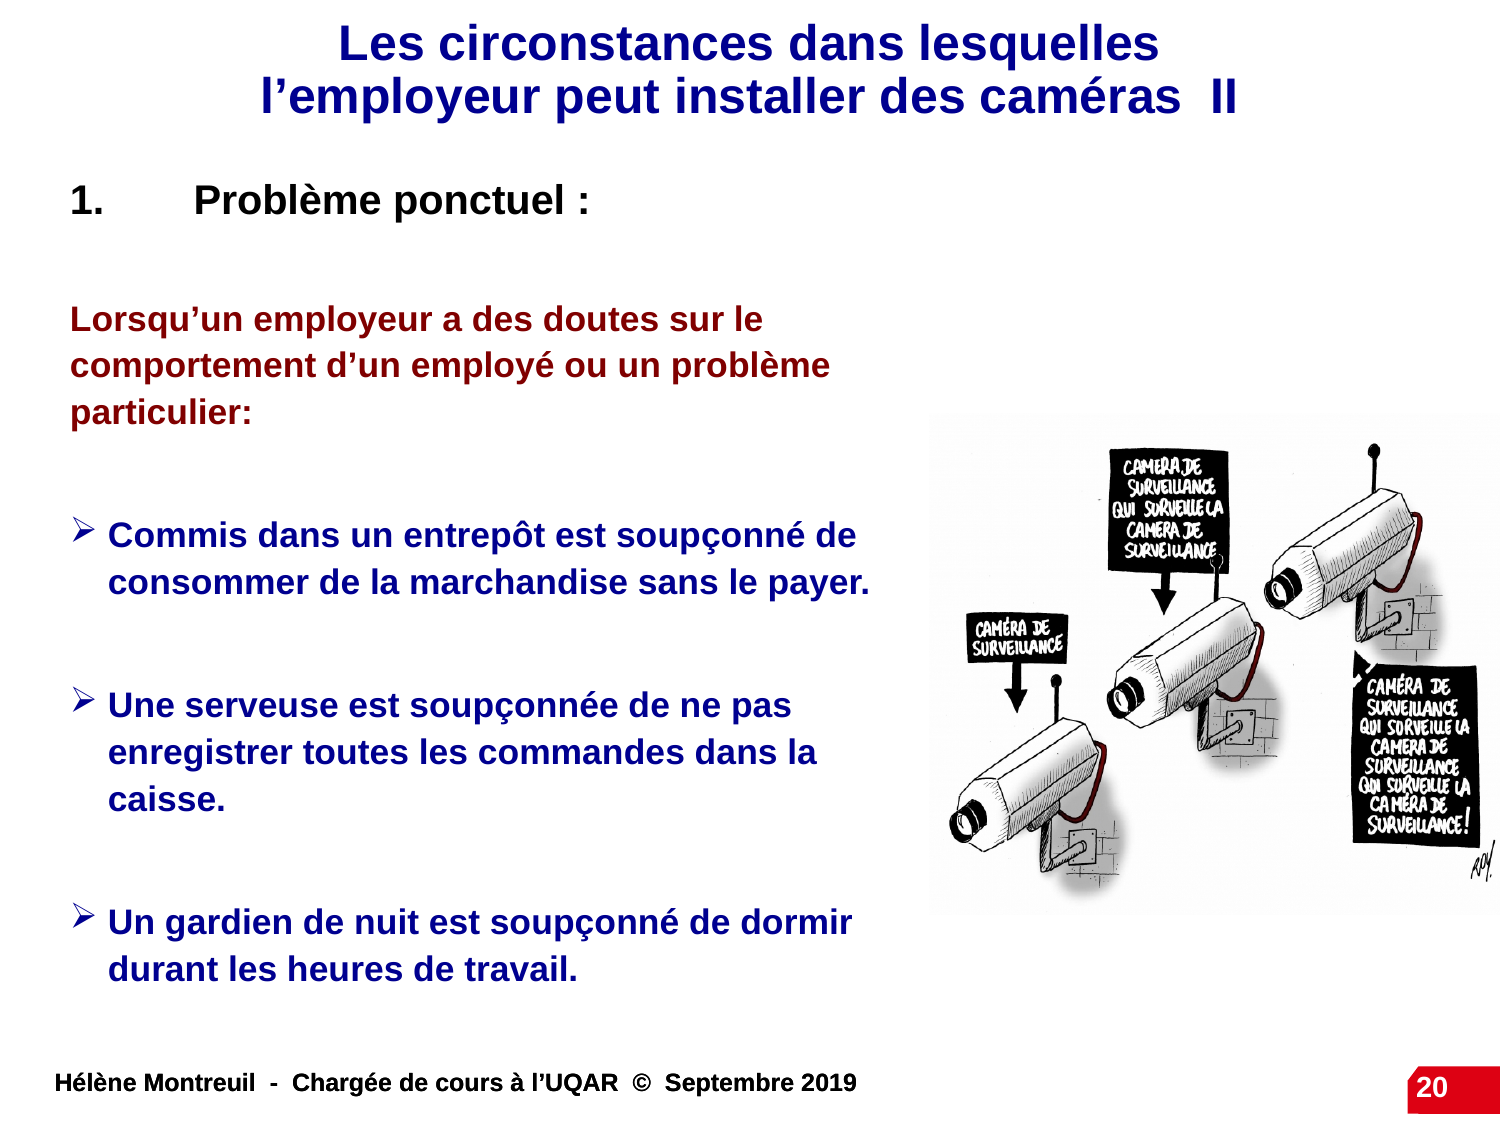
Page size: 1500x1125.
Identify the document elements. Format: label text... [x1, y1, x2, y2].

picture [929, 413, 1500, 915]
title Les circonstances dans lesquelles l’employeur peut installer des caméras II [16, 29, 1484, 173]
slide_number 20 [1200, 1060, 1464, 1100]
list Problème ponctuel : Lorsqu’un employeur a des doutes sur le comportement d’un employé ou un problème particulier: Commis dans un entrepôt est soupçonné de consommer de la marchandise sans le payer. Une serveuse est soupçonnée de ne pas enregistrer toutes les commandes dans la caisse. Un gardien de nuit est soupçonné de dormir durant les heures de travail. [55, 173, 930, 998]
